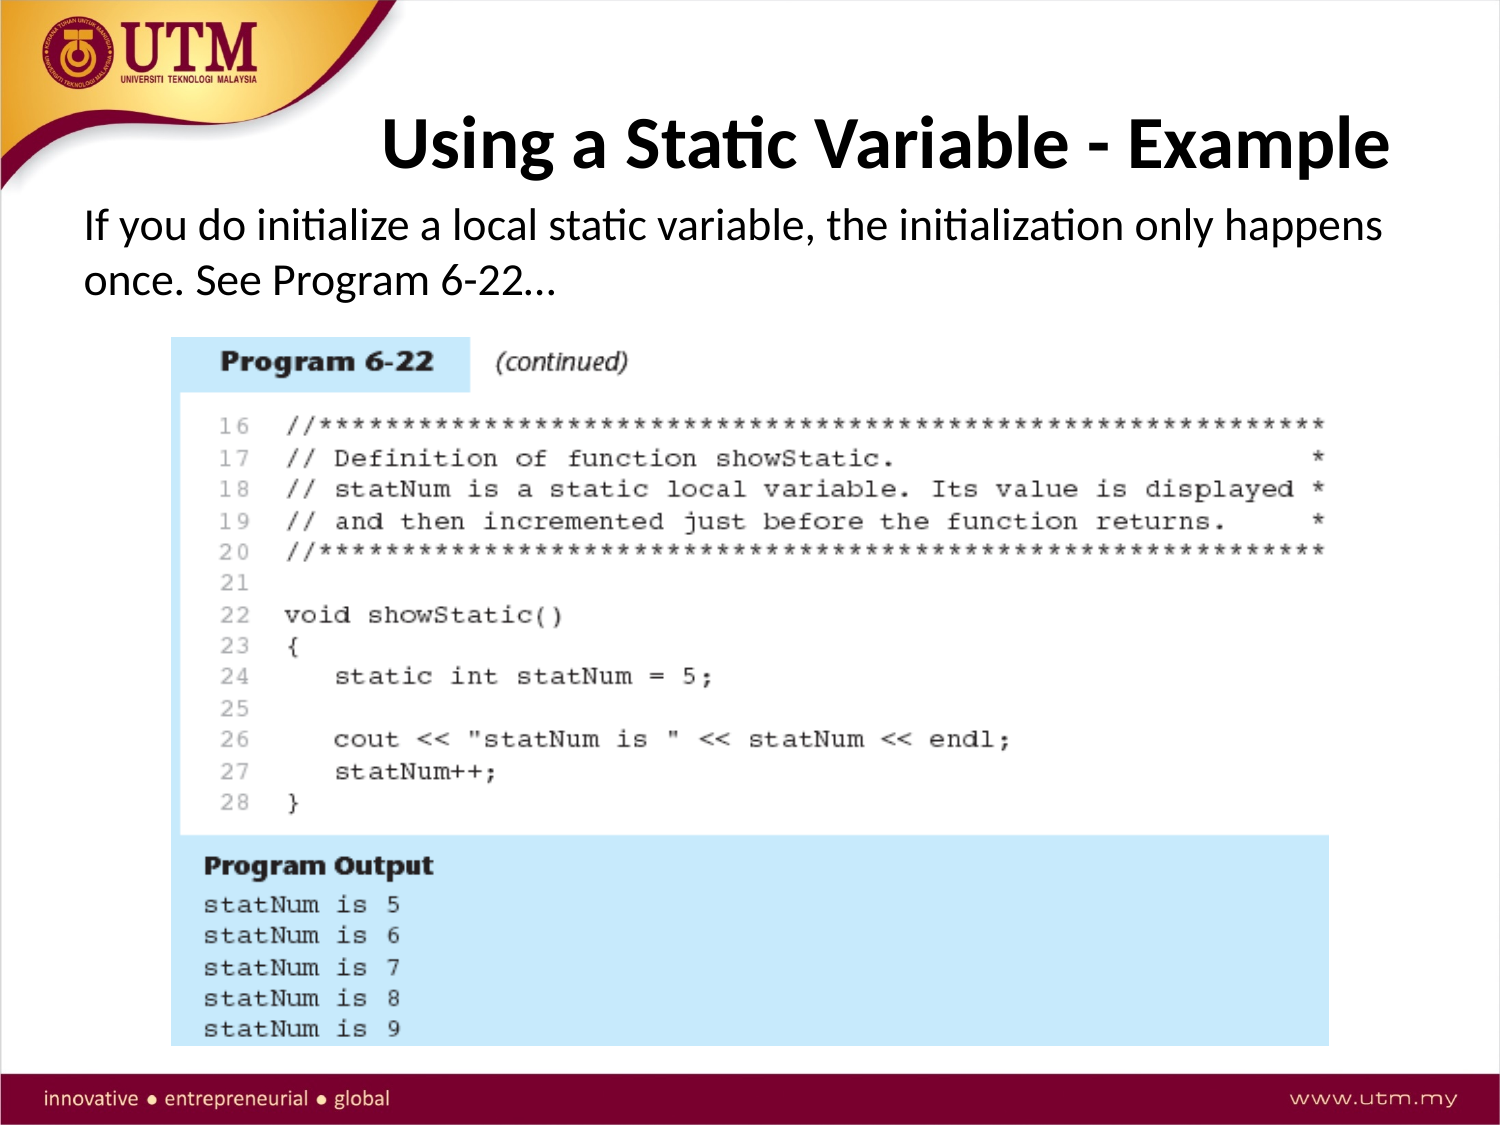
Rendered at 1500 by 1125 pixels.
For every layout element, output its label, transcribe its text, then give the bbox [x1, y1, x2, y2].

title Using a Static Variable - Example [350, 45, 1425, 187]
text_box If you do initialize a local static variable, the initialization only happens once. See Program 6-22… [68, 187, 1432, 313]
picture [0, 0, 1500, 1125]
